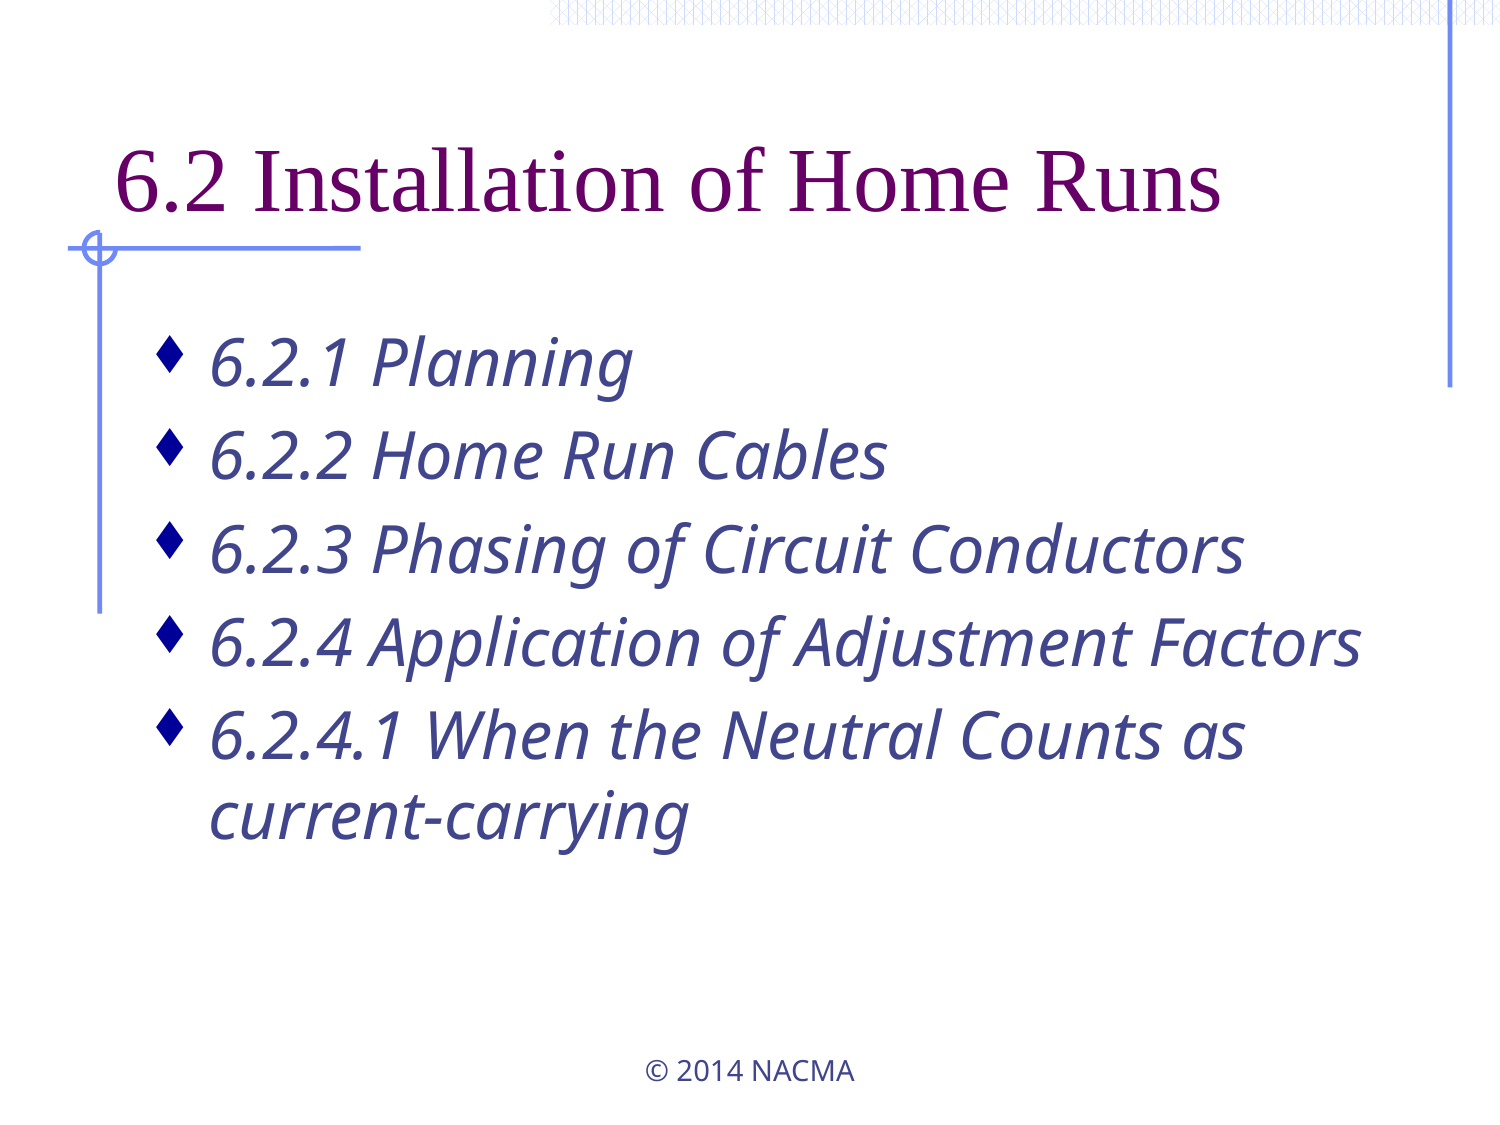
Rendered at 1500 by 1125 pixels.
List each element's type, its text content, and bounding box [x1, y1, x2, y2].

footer © 2014 NACMA [512, 1025, 988, 1100]
list 6.2.1 Planning 6.2.2 Home Run Cables 6.2.3 Phasing of Circuit Conductors 6.2.4 Application of Adjustment Factors 6.2.4.1 When the Neutral Counts as current-carrying [137, 312, 1413, 988]
title 6.2 Installation of Home Runs [99, 50, 1375, 238]
